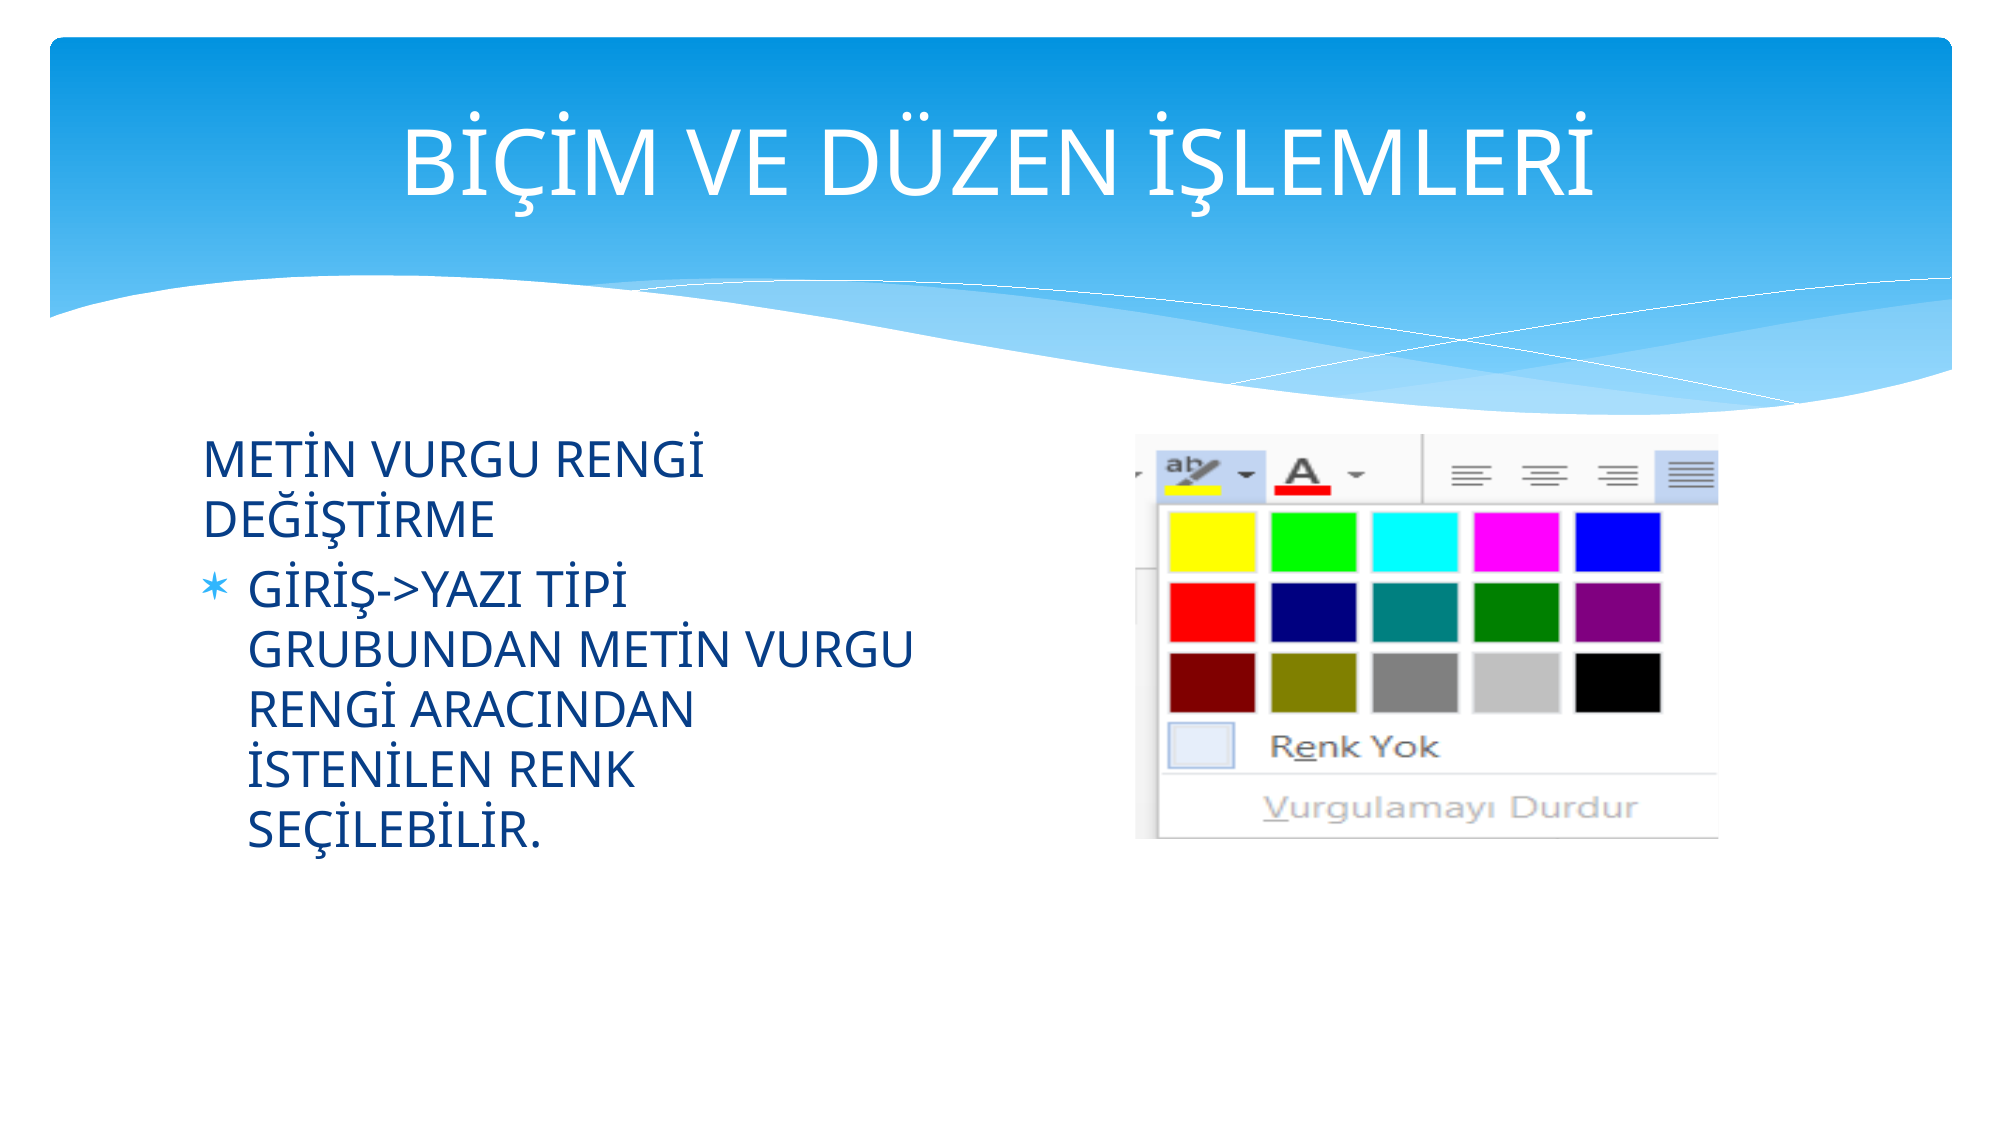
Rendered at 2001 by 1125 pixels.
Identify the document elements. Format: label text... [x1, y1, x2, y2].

picture [1135, 434, 1719, 840]
list METİN VURGU RENGİ DEĞİŞTİRME GİRİŞ->YAZI TİPİ GRUBUNDAN METİN VURGU RENGİ ARACINDAN İSTENİLEN RENK SEÇİLEBİLİR. [187, 419, 952, 986]
title BİÇİM VE DÜZEN İŞLEMLERİ [99, 55, 1900, 261]
